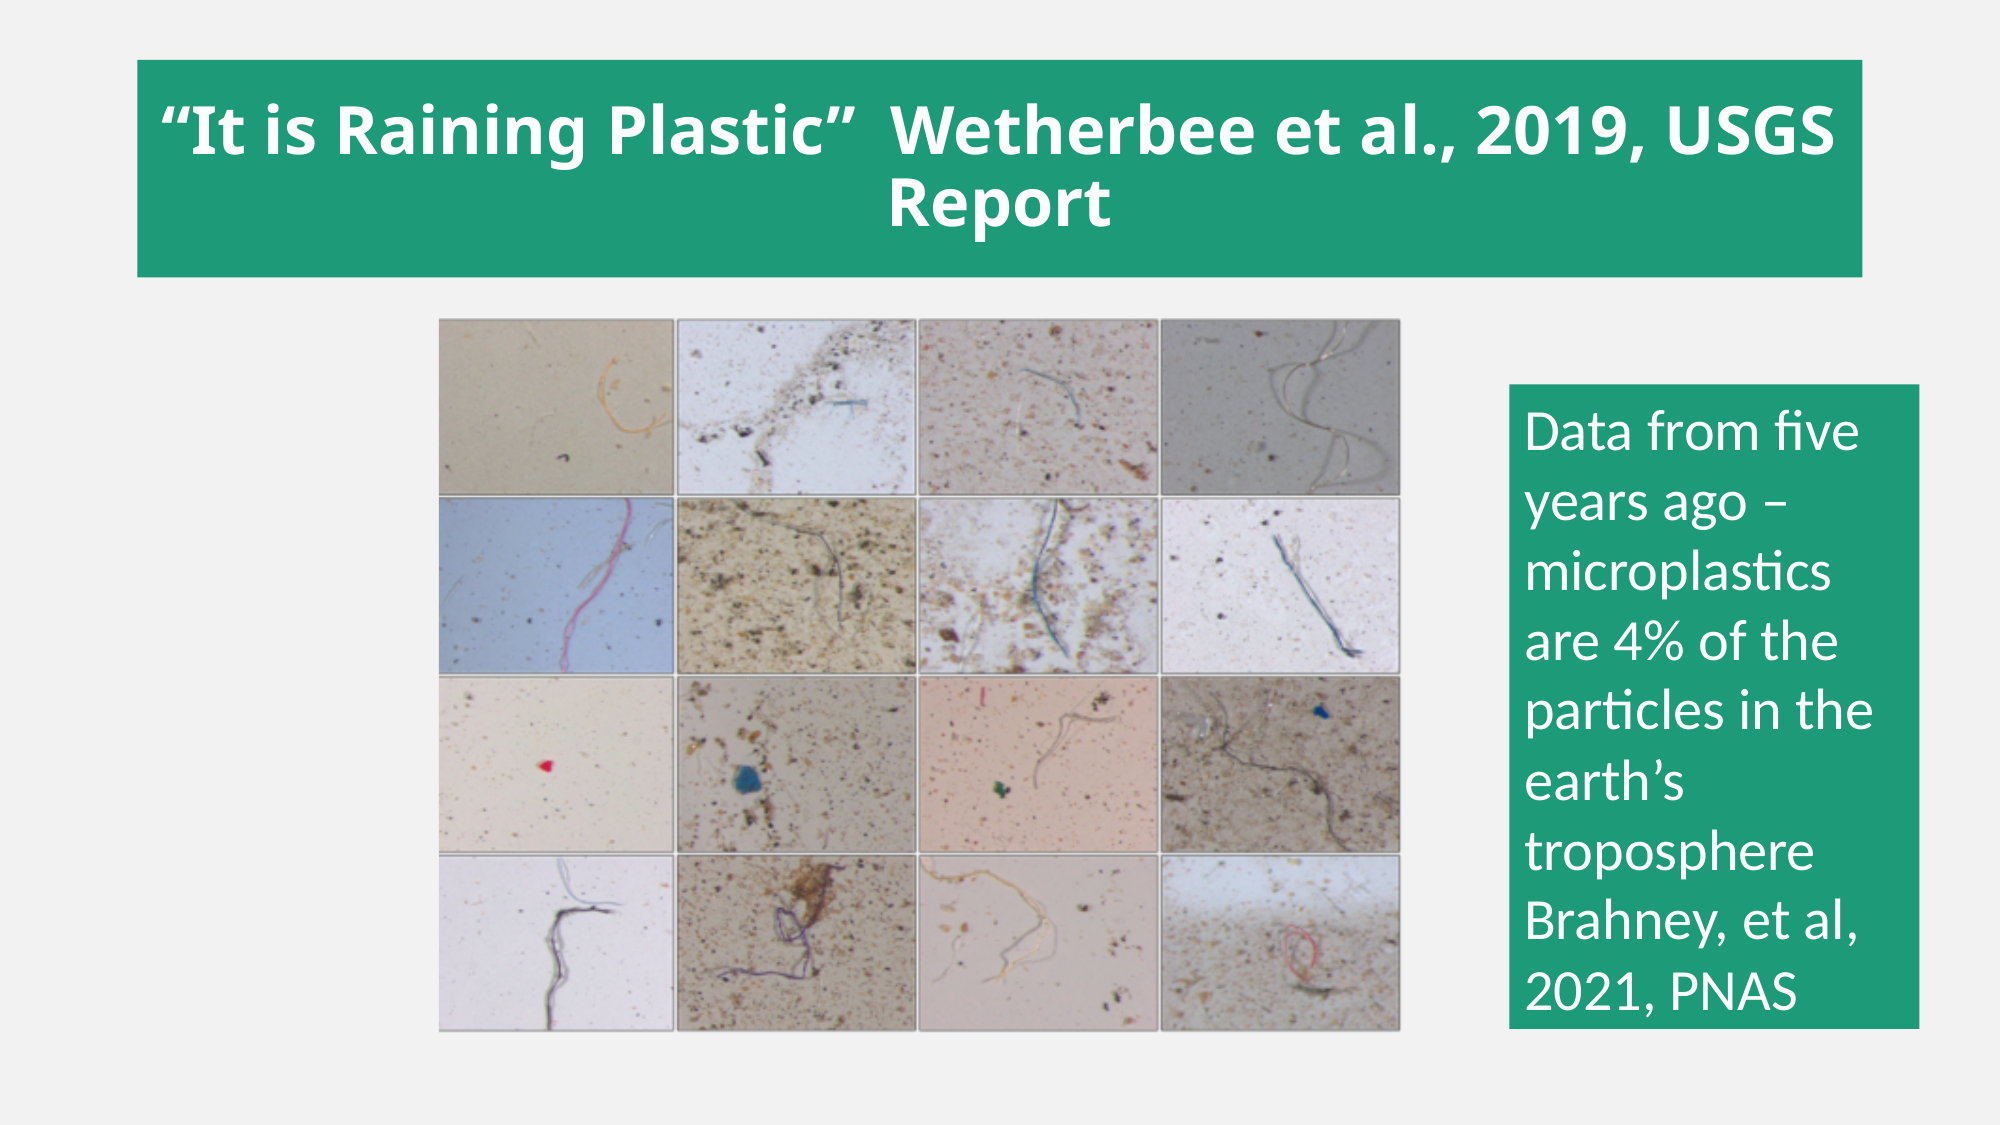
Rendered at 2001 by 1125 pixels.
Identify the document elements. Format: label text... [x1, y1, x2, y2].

text_box Data from five years ago – microplastics are 4% of the particles in the earth’s troposphere Brahney, et al, 2021, PNAS [1509, 384, 1920, 1029]
title “It is Raining Plastic” Wetherbee et al., 2019, USGS Report [137, 59, 1863, 278]
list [438, 317, 1406, 1036]
